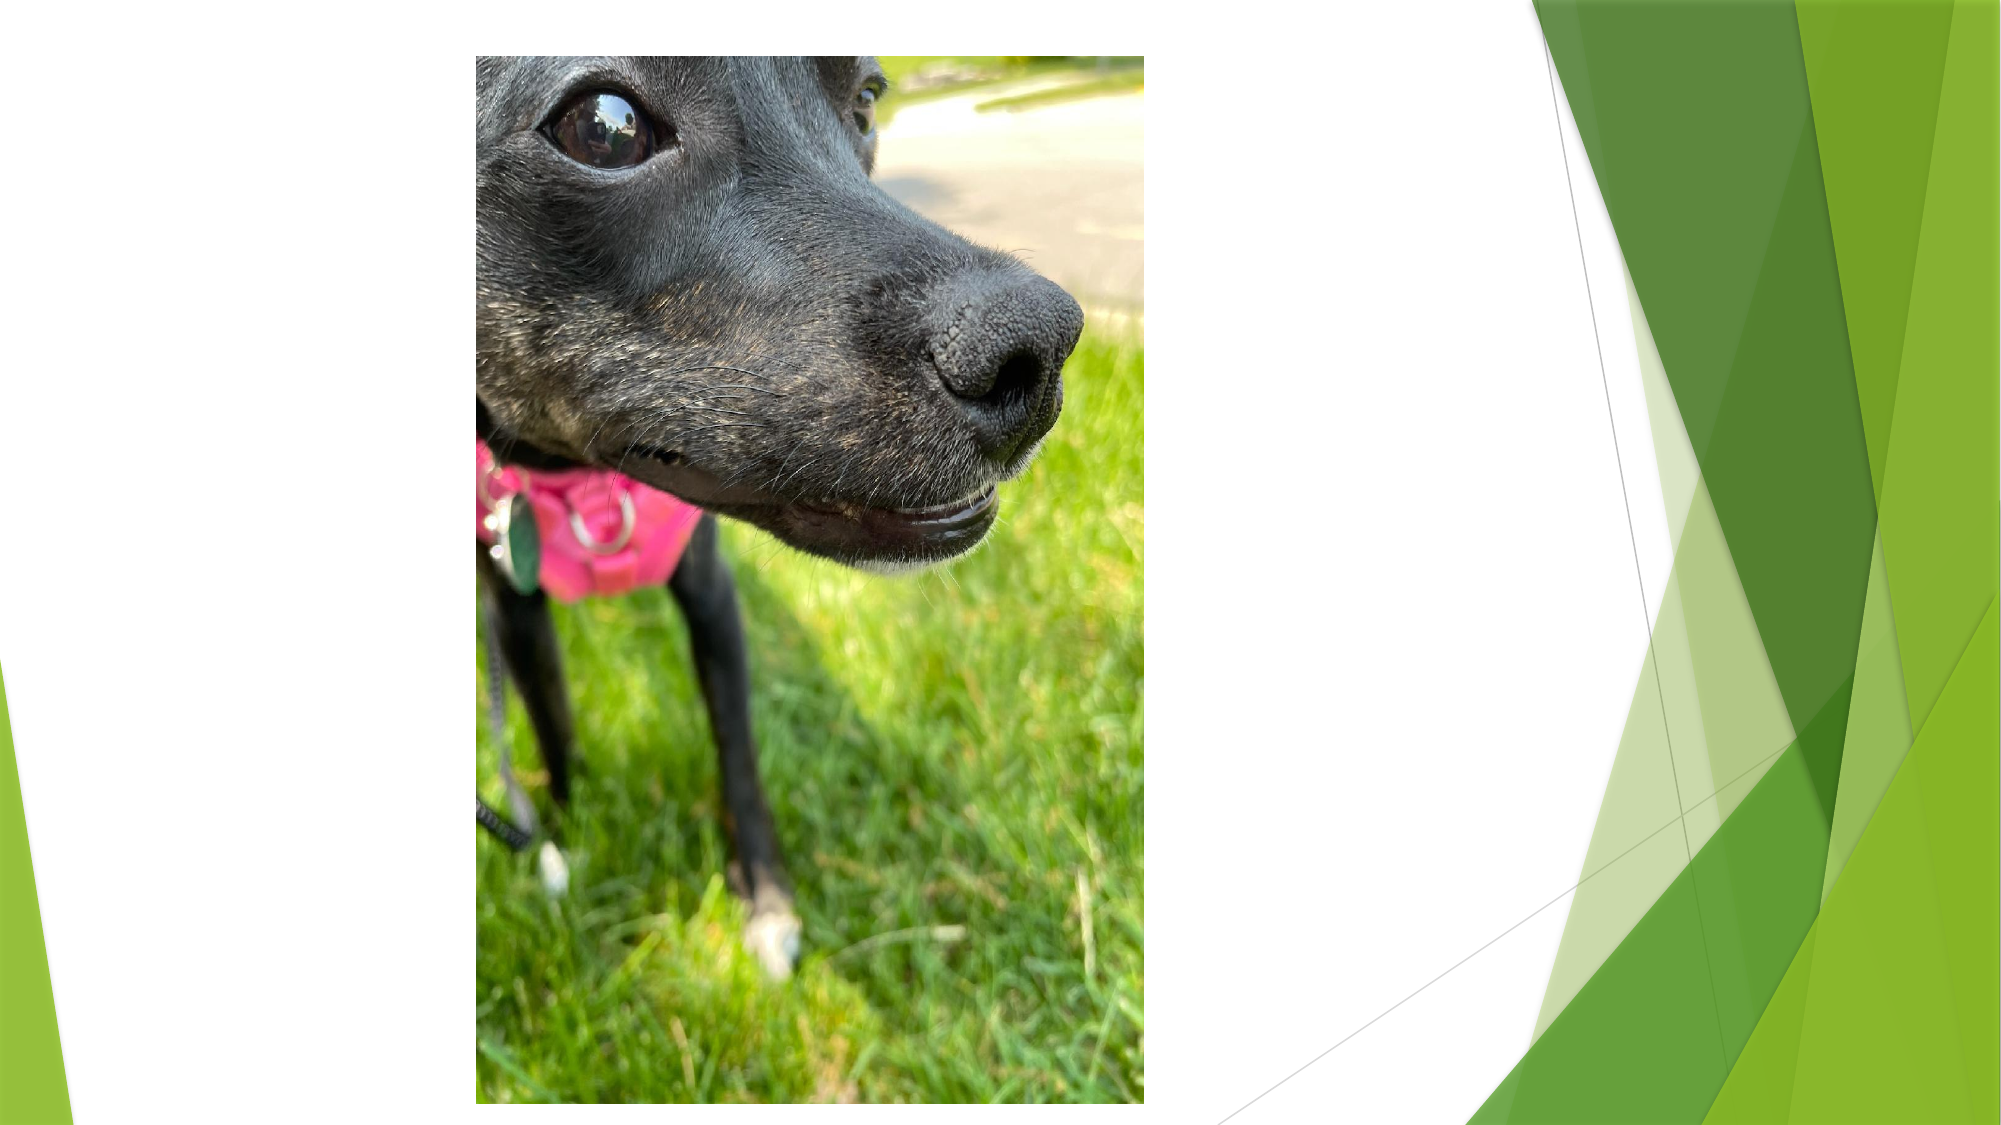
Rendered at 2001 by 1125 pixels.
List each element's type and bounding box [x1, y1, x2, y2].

list [475, 56, 1144, 1104]
